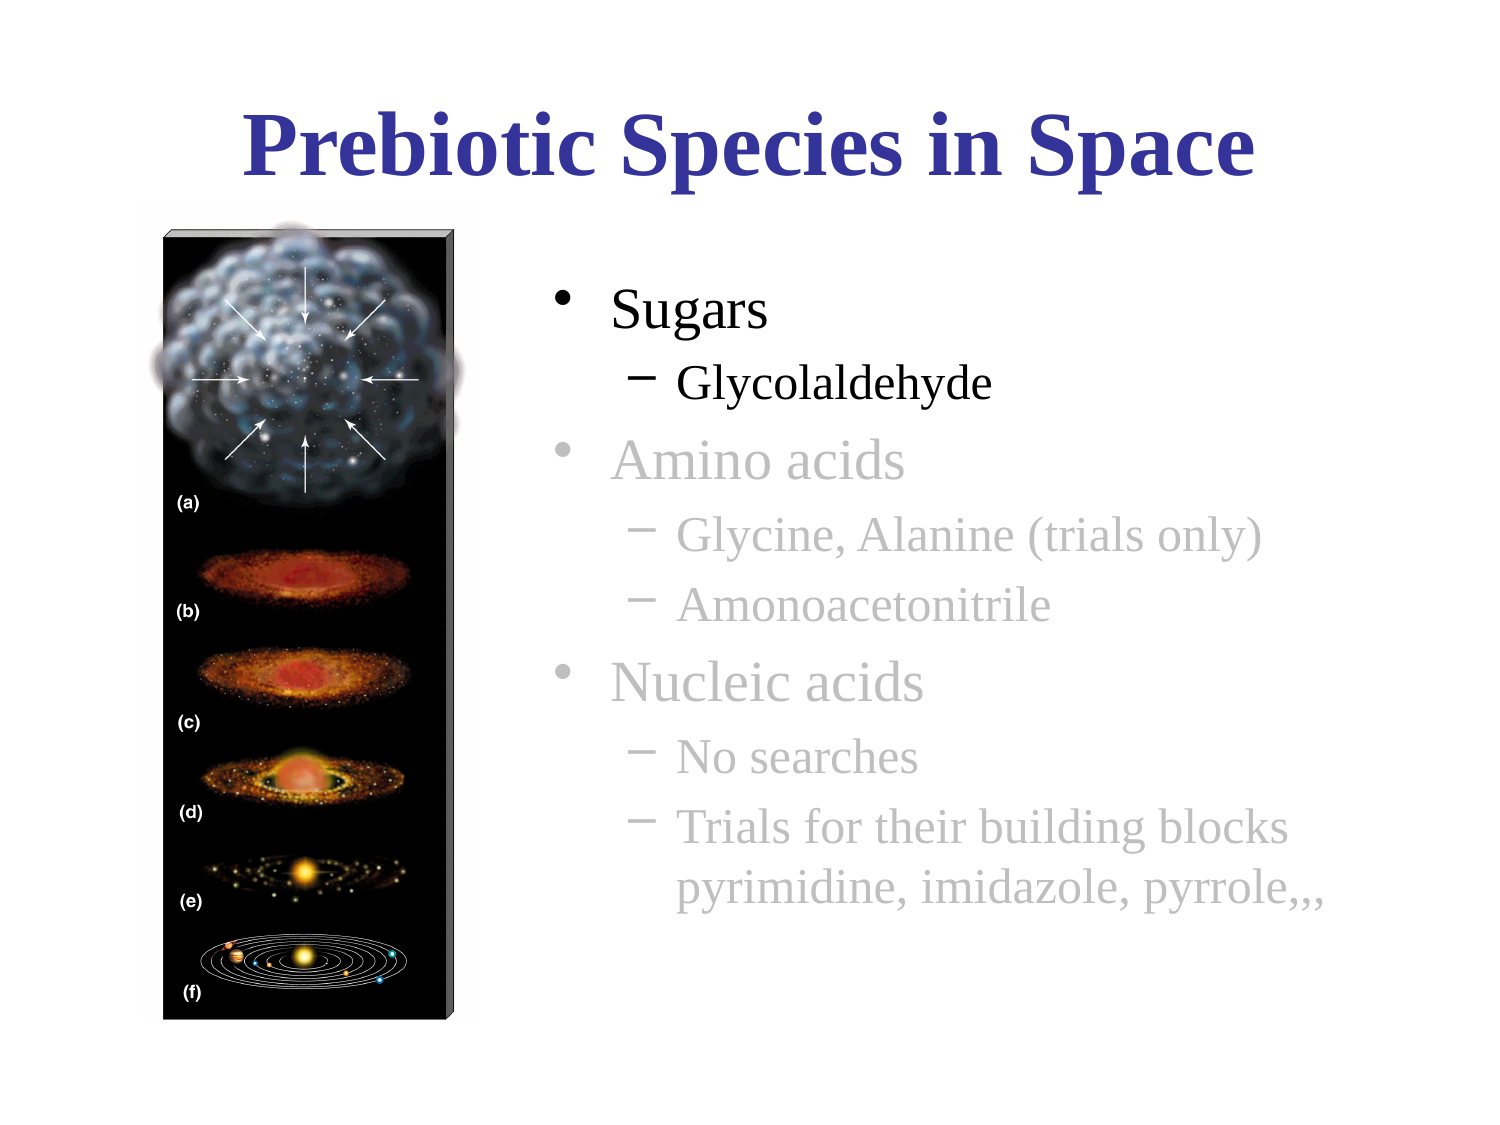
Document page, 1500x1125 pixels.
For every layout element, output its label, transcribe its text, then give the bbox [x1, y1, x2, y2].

title Prebiotic Species in Space [74, 44, 1426, 233]
list Sugars Glycolaldehyde Amino acids Glycine, Alanine (trials only) Amonoacetonitrile Nucleic acids No searches Trials for their building blocks pyrimidine, imidazole, pyrrole,,, [538, 262, 1426, 1006]
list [140, 199, 477, 1020]
